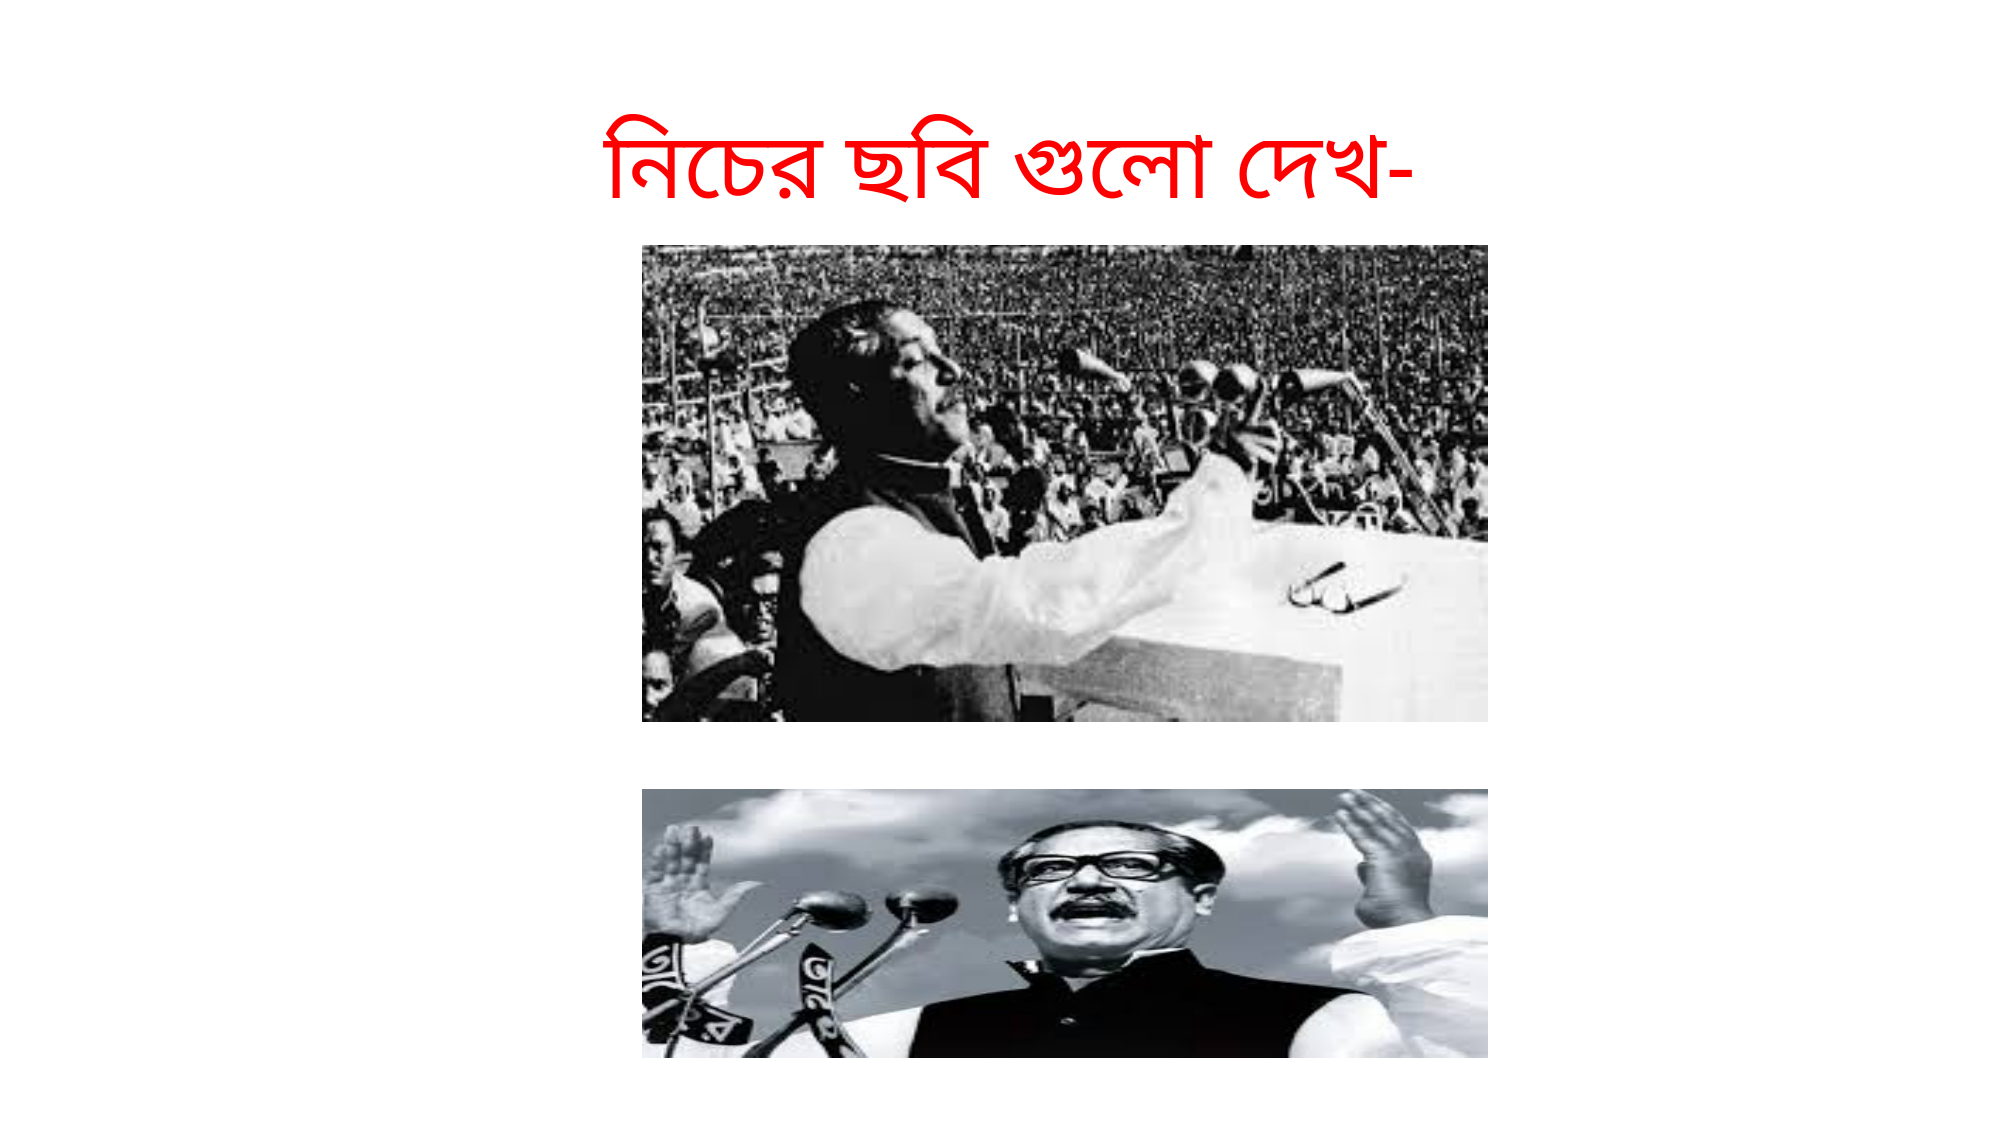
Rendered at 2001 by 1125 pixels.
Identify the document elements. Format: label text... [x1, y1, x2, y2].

title নিচের ছবি গুলো দেখ- [147, 59, 1873, 278]
picture [642, 789, 1488, 1059]
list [642, 245, 1488, 722]
